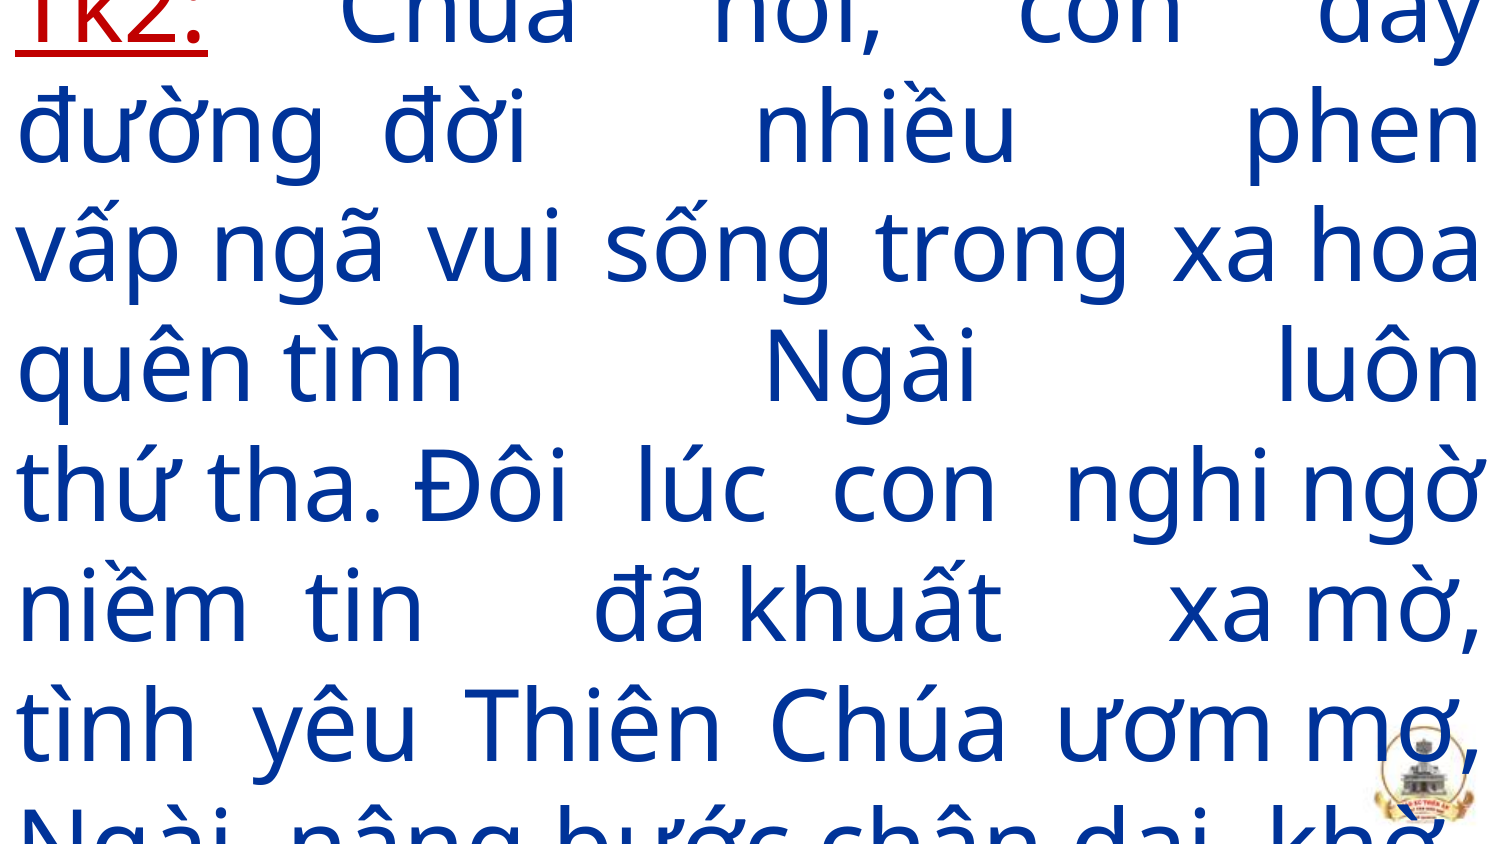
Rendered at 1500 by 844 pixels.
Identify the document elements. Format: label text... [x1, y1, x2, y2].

title Tk2: Chúa hỡi, con đây đường đời nhiều phen vấp ngã vui sống trong xa hoa quên tình Ngài luôn thứ tha. Đôi lúc con nghi ngờ niềm tin đã khuất xa mờ, tình yêu Thiên Chúa ươm mơ, Ngài nâng bước chân dại khờ. [0, 0, 1500, 844]
